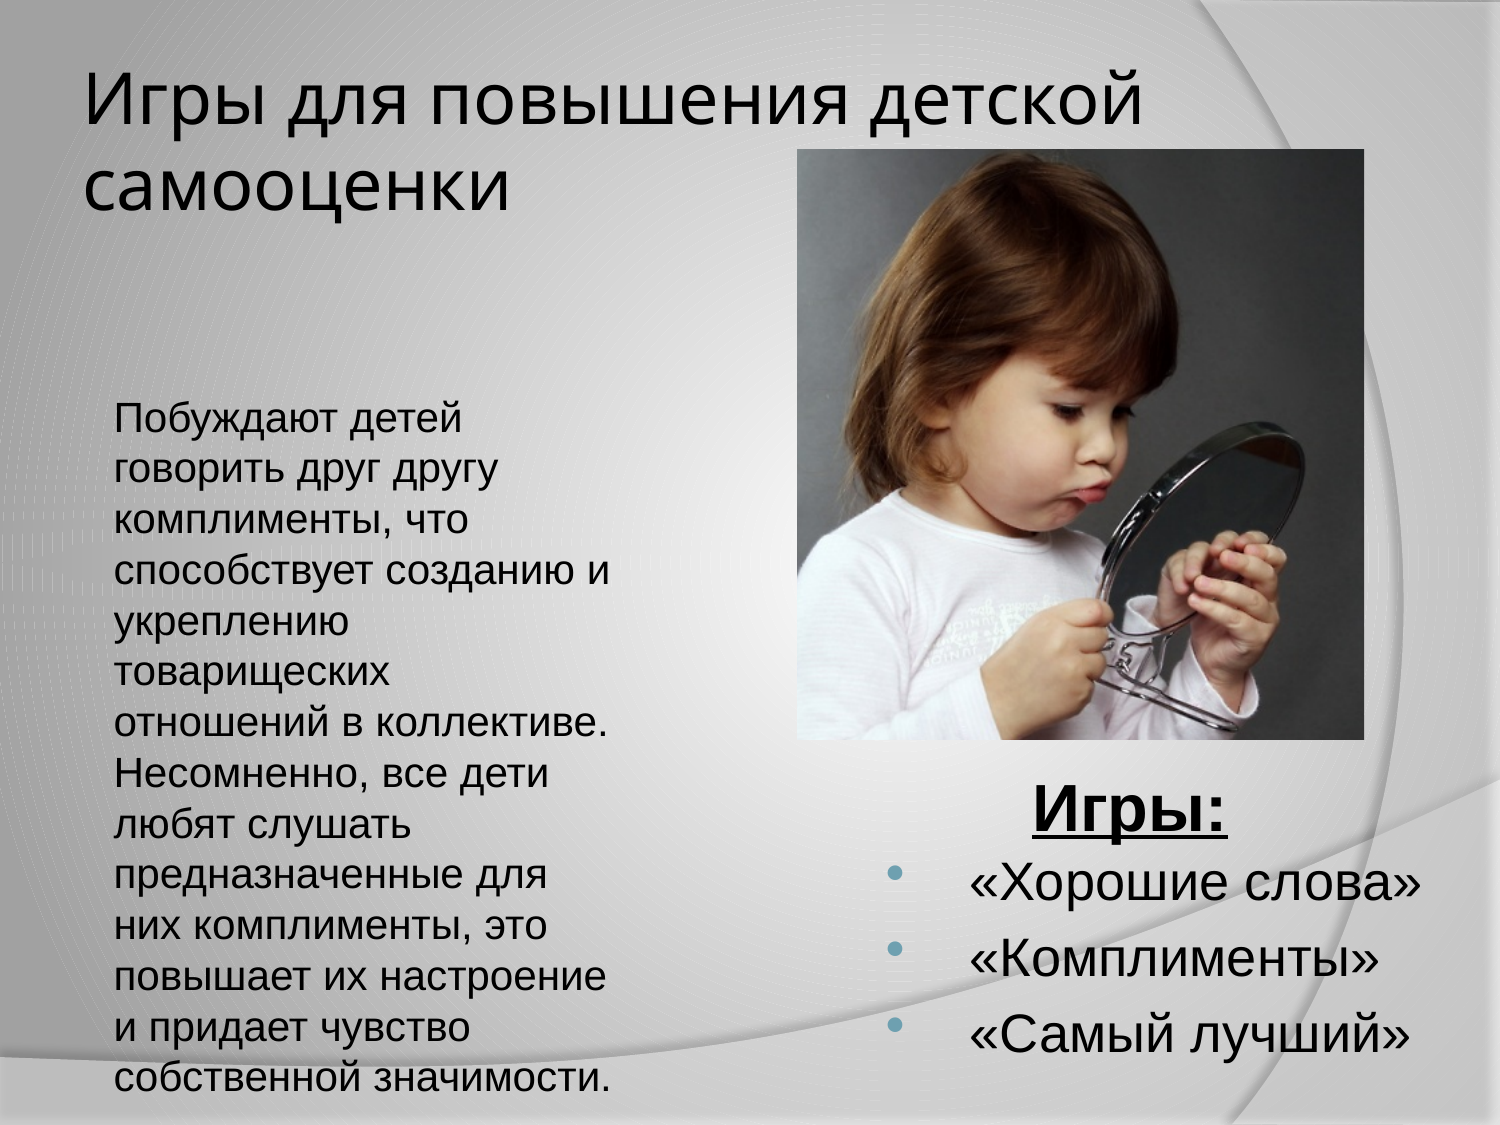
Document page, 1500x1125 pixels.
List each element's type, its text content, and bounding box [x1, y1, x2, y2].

list «Хорошие слова» «Комплименты» «Самый лучший» [865, 822, 1466, 1071]
picture [796, 148, 1365, 740]
title Игры для повышения детской самооценки [75, 45, 1300, 233]
list Побуждают детей говорить друг другу комплименты, что способствует созданию и укреплению товарищеских отношений в коллективе. Несомненно, все дети любят слушать предназначенные для них комплименты, это повышает их настроение и придает чувство собственной значимости. [29, 382, 630, 1125]
list Игры: [797, 739, 1458, 870]
